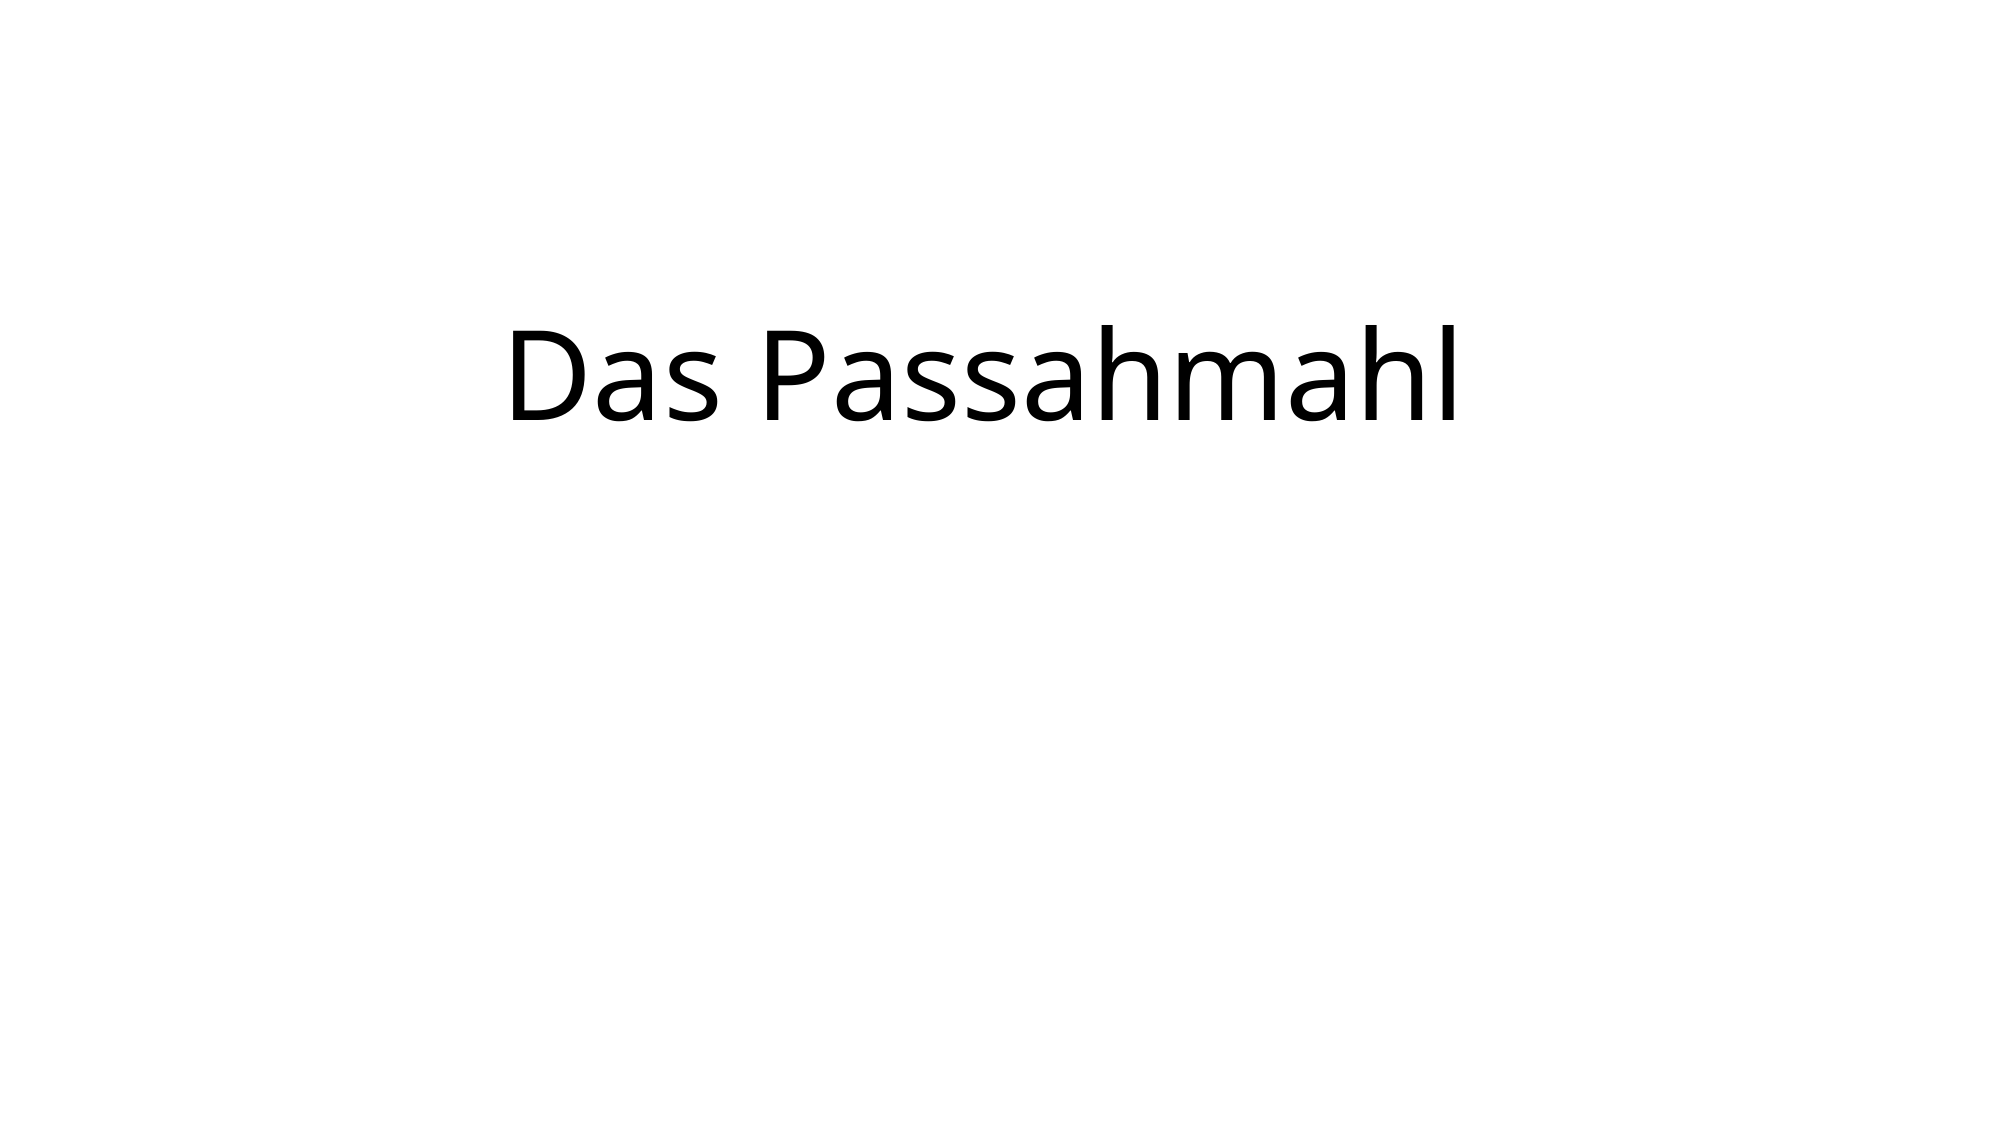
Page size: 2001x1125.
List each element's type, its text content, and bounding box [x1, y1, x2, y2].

title Das Passahmahl [249, 184, 1750, 576]
